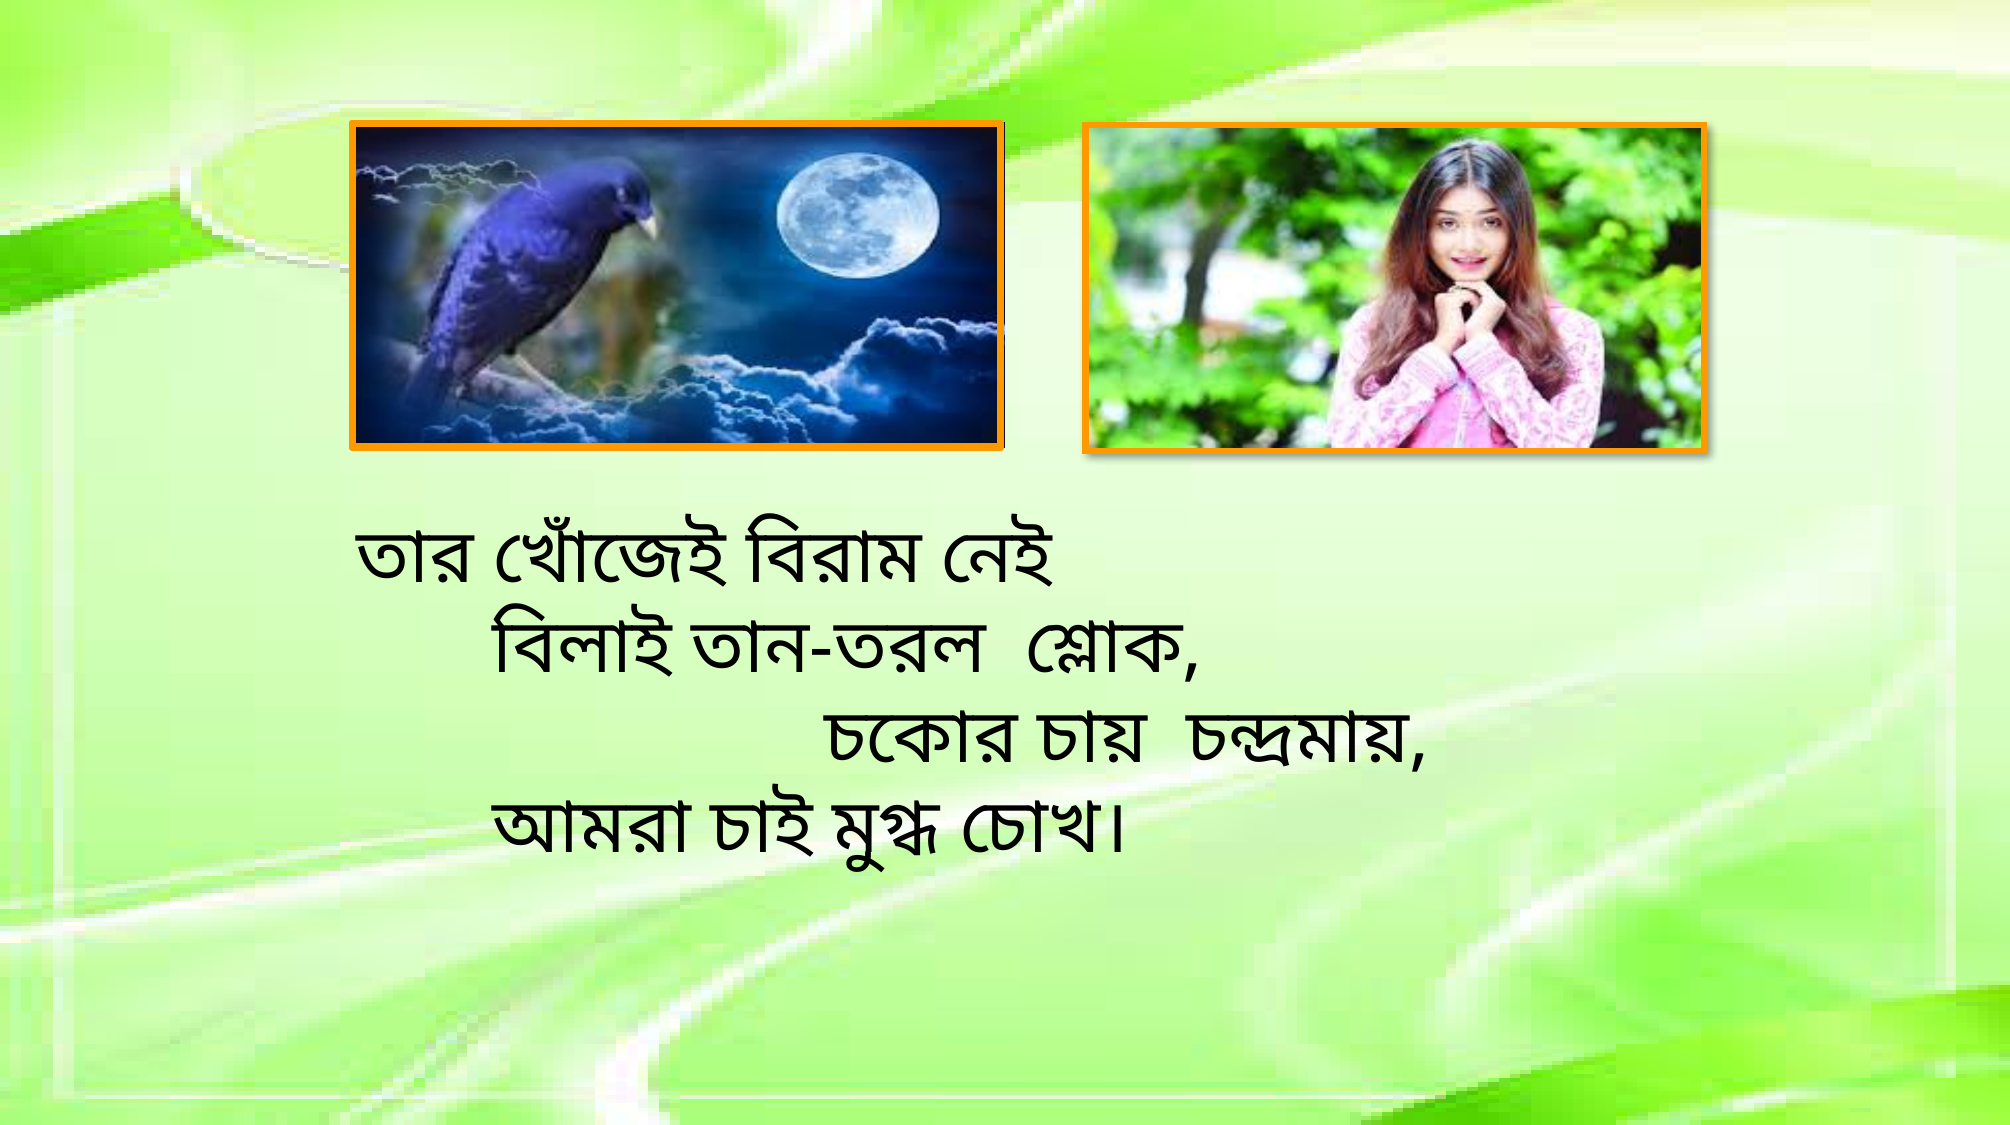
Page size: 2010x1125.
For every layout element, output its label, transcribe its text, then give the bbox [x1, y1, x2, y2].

picture [0, 0, 2010, 1125]
text_box তার খোঁজেই বিরাম নেই বিলাই তান-তরল শ্লোক, চকোর চায় চন্দ্রমায়, আমরা চাই মুগ্ধ চোখ। [341, 499, 1445, 965]
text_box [351, 122, 1006, 448]
